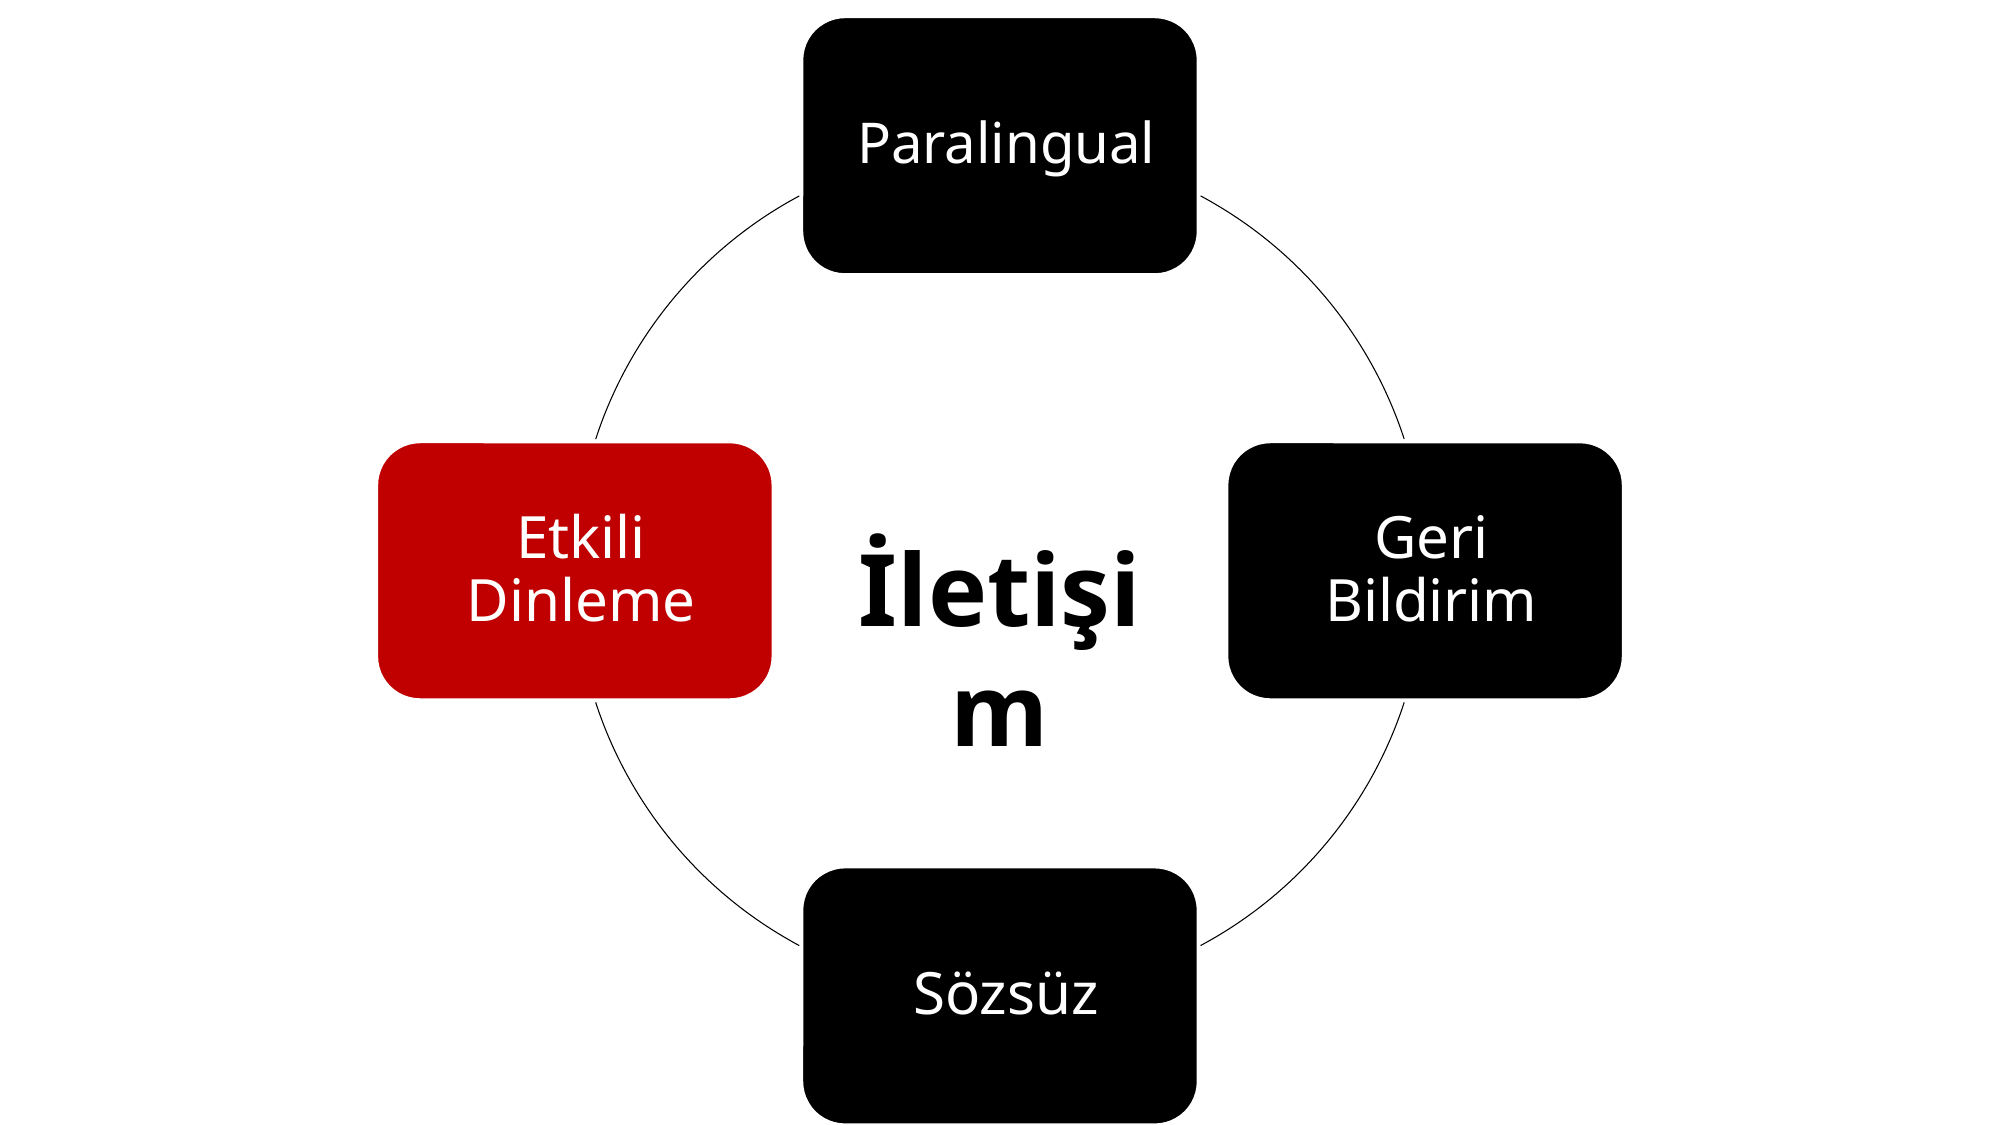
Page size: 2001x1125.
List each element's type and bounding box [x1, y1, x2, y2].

list [0, 16, 2000, 1125]
